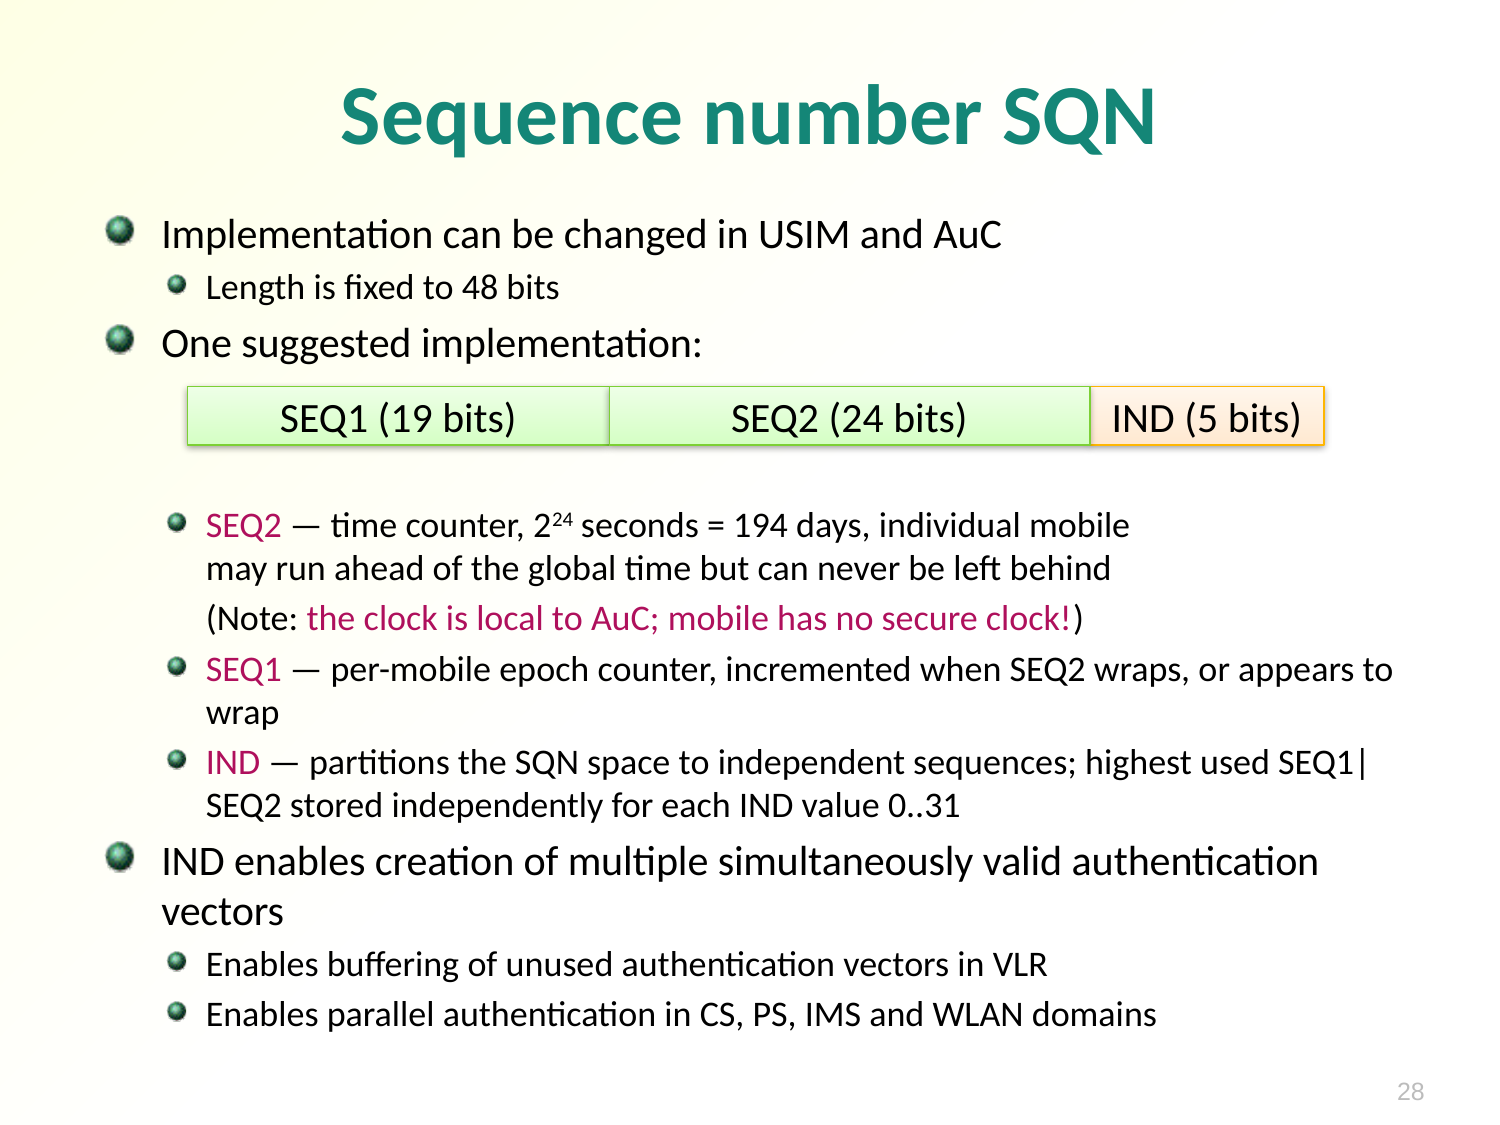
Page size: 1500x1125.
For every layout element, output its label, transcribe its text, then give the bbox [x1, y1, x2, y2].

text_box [187, 386, 1325, 446]
picture [104, 841, 137, 875]
picture [166, 512, 188, 534]
list Implementation can be changed in USIM and AuC Length is fixed to 48 bits One suggested implementation: SEQ2 — time counter, 224 seconds = 194 days, individual mobile may run ahead of the global time but can never be left behind (Note: the clock is local to AuC; mobile has no secure clock!) SEQ1 — per-mobile epoch counter, incremented when SEQ2 wraps, or appears to wrap IND — partitions the SQN space to independent sequences; highest used SEQ1|SEQ2 stored independently for each IND value 0..31 IND enables creation of multiple simultaneously valid authentication vectors Enables buffering of unused authentication vectors in VLR Enables parallel authentication in CS, PS, IMS and WLAN domains [70, 199, 1430, 1043]
picture [166, 951, 188, 973]
slide_number 28 [1299, 1052, 1425, 1113]
picture [166, 656, 188, 678]
picture [104, 324, 137, 357]
picture [104, 215, 137, 248]
picture [166, 1001, 188, 1023]
picture [166, 274, 188, 296]
picture [166, 749, 188, 771]
title Sequence number SQN [70, 45, 1430, 176]
